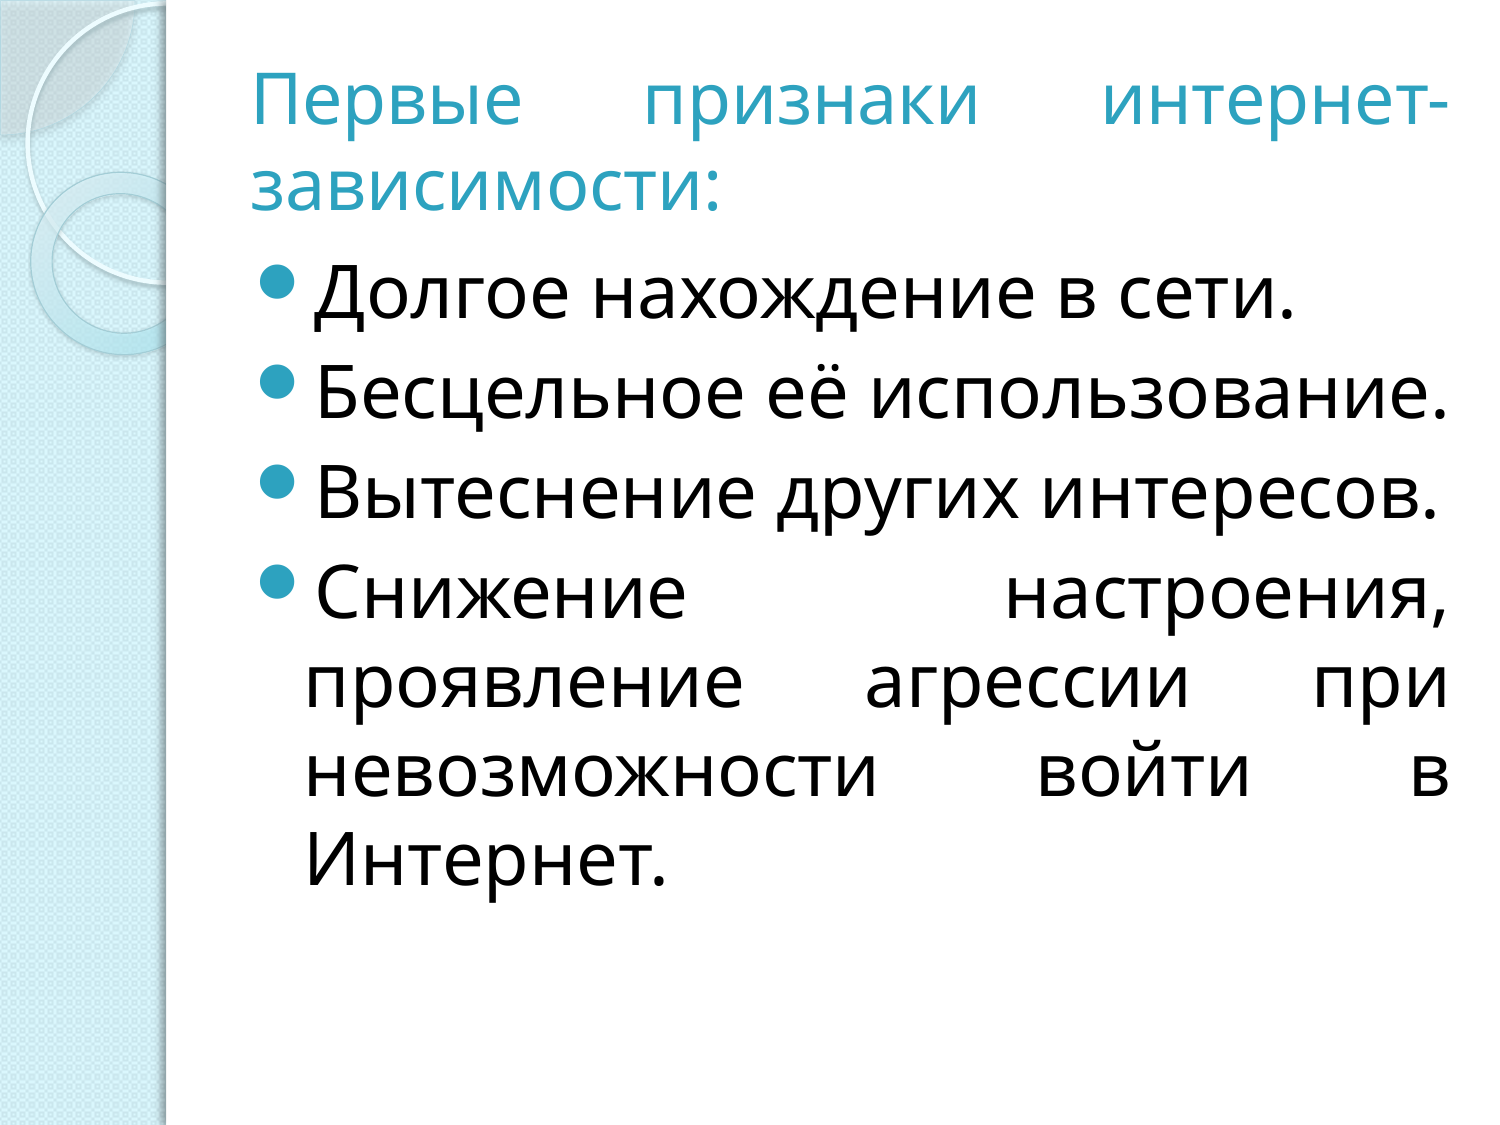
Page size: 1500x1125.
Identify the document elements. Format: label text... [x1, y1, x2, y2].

list Долгое нахождение в сети. Бесцельное её использование. Вытеснение других интересов. Снижение настроения, проявление агрессии при невозможности войти в Интернет. [235, 237, 1466, 1025]
title Первые признаки интернет-зависимости: [235, 45, 1466, 233]
